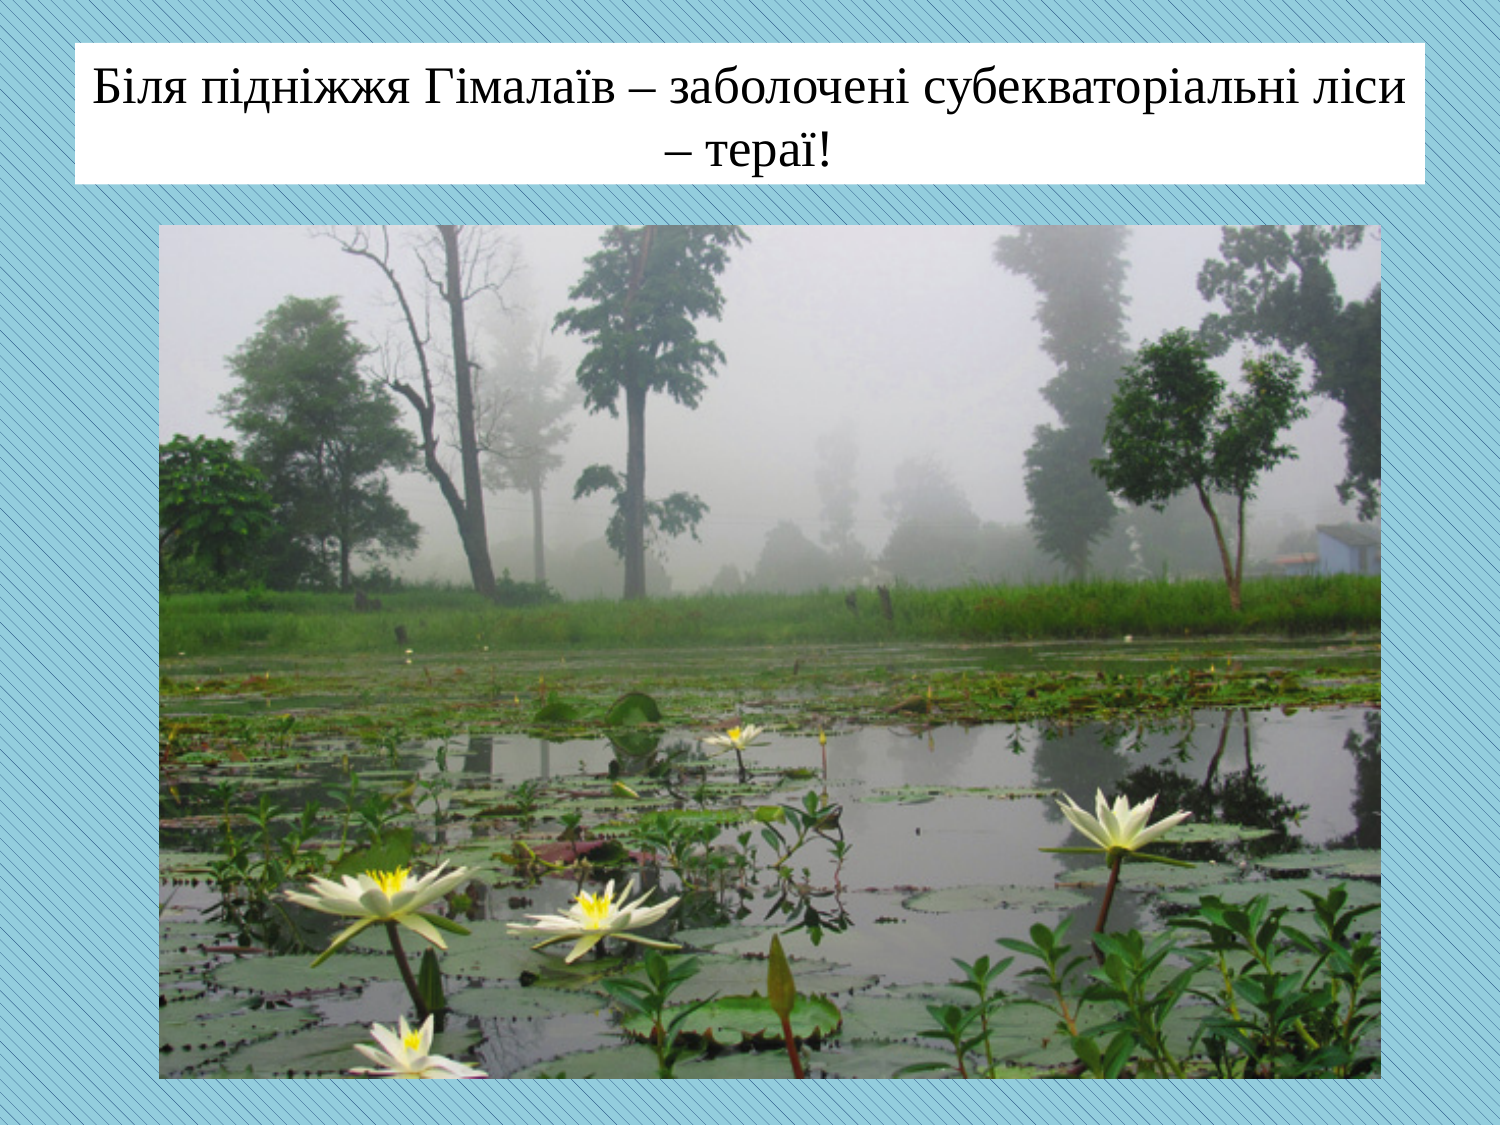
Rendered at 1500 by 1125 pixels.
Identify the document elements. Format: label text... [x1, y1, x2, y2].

picture [159, 225, 1382, 1079]
title Біля підніжжя Гімалаїв – заболочені субекваторіальні ліси – тераї! [75, 42, 1425, 185]
